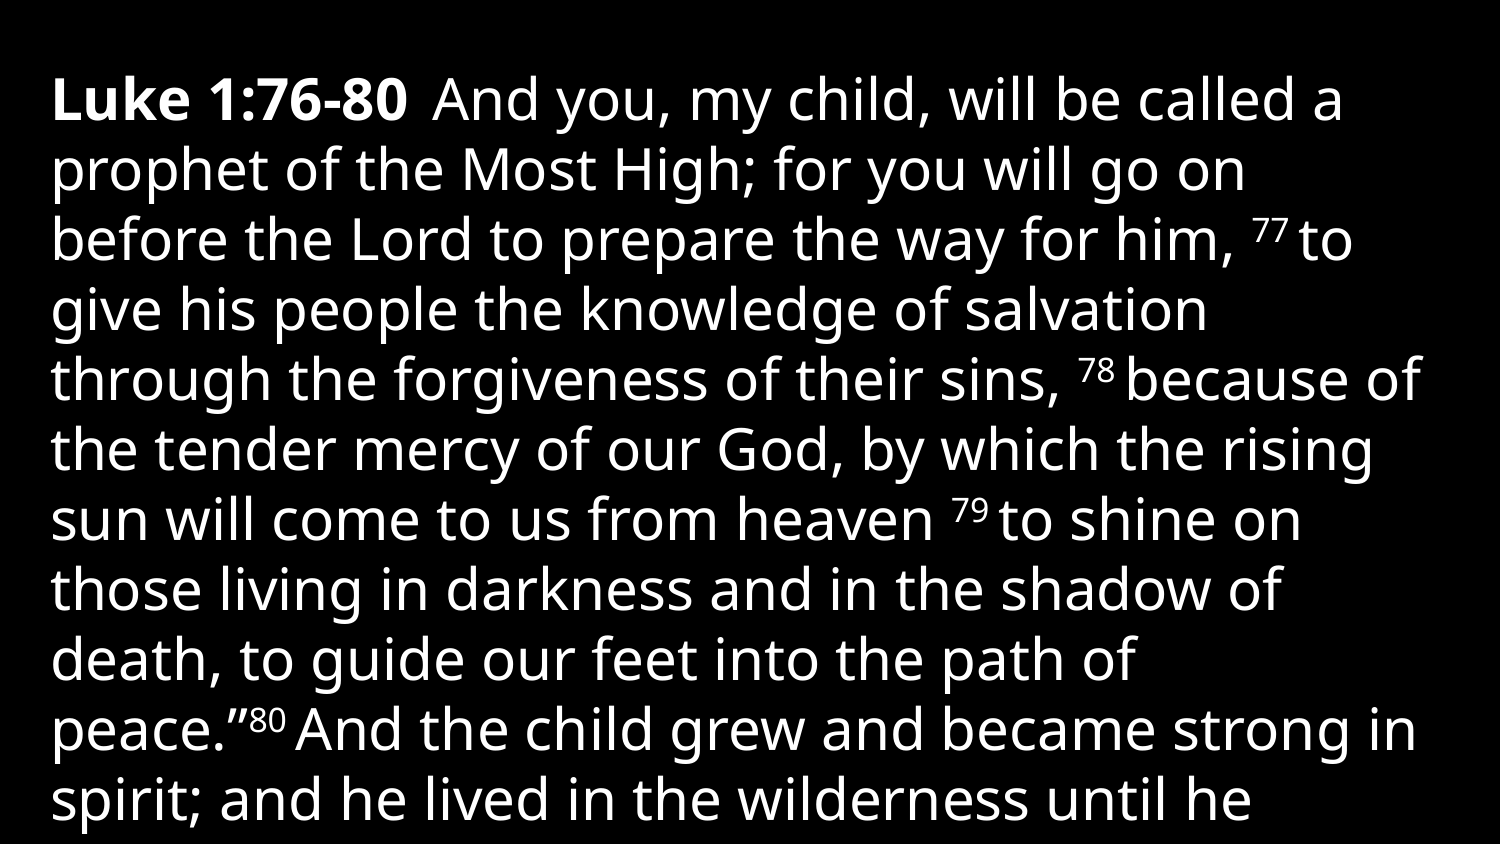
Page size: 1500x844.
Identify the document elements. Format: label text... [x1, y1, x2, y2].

text_box Luke 1:76-80 And you, my child, will be called a prophet of the Most High; for you will go on before the Lord to prepare the way for him, 77 to give his people the knowledge of salvation through the forgiveness of their sins, 78 because of the tender mercy of our God, by which the rising sun will come to us from heaven 79 to shine on those living in darkness and in the shadow of death, to guide our feet into the path of peace.”80 And the child grew and became strong in spirit; and he lived in the wilderness until he appeared publicly to Israel. [35, 54, 1452, 844]
